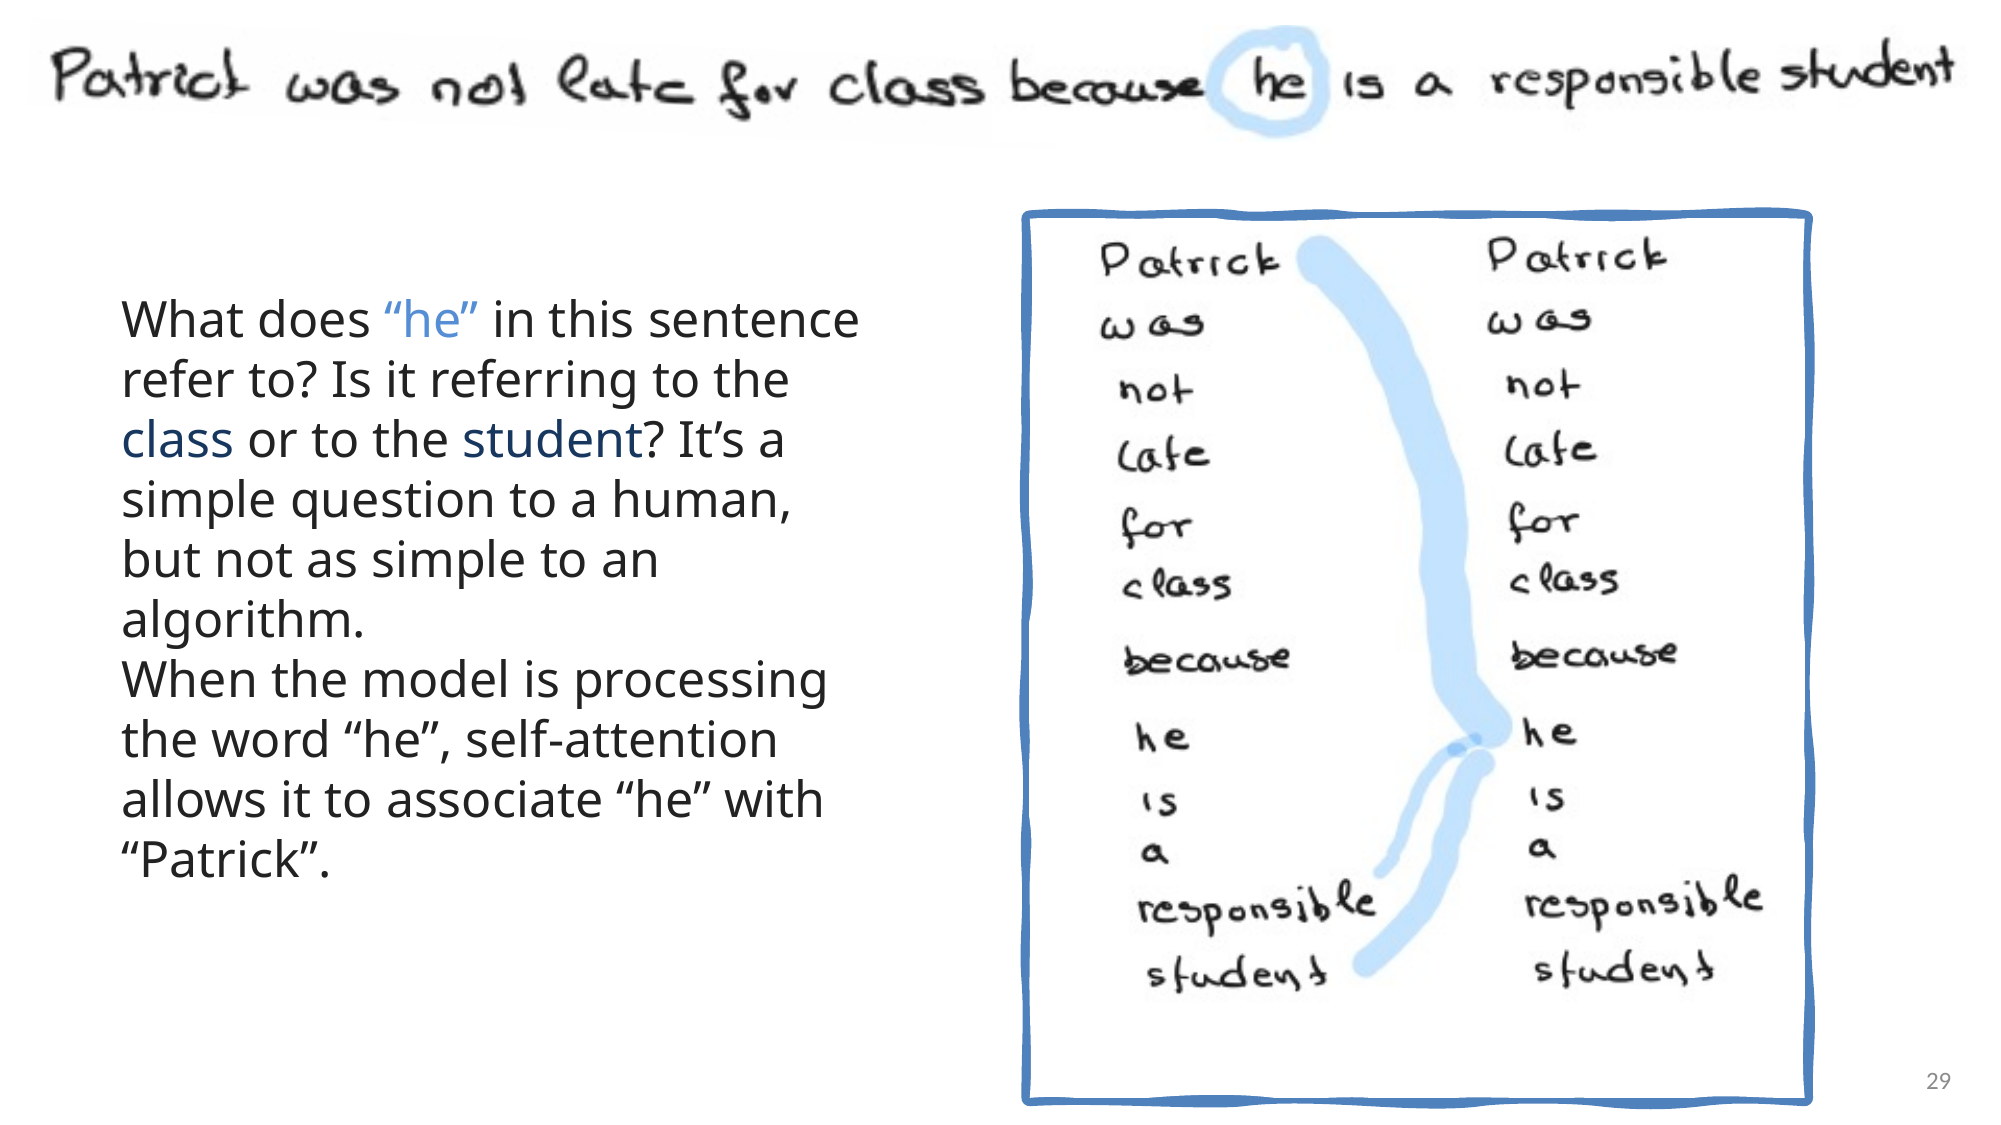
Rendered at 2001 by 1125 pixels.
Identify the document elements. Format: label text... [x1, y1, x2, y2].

picture [1029, 218, 1805, 1099]
slide_number 29 [1500, 1106, 1635, 1110]
picture [28, 19, 1974, 149]
text_box What does “he” in this sentence refer to? Is it referring to the class or to the student? It’s a simple question to a human, but not as simple to an algorithm. When the model is processing the word “he”, self-attention allows it to associate “he” with “Patrick”. [106, 279, 882, 895]
slide_number 29 [1666, 1050, 1967, 1110]
